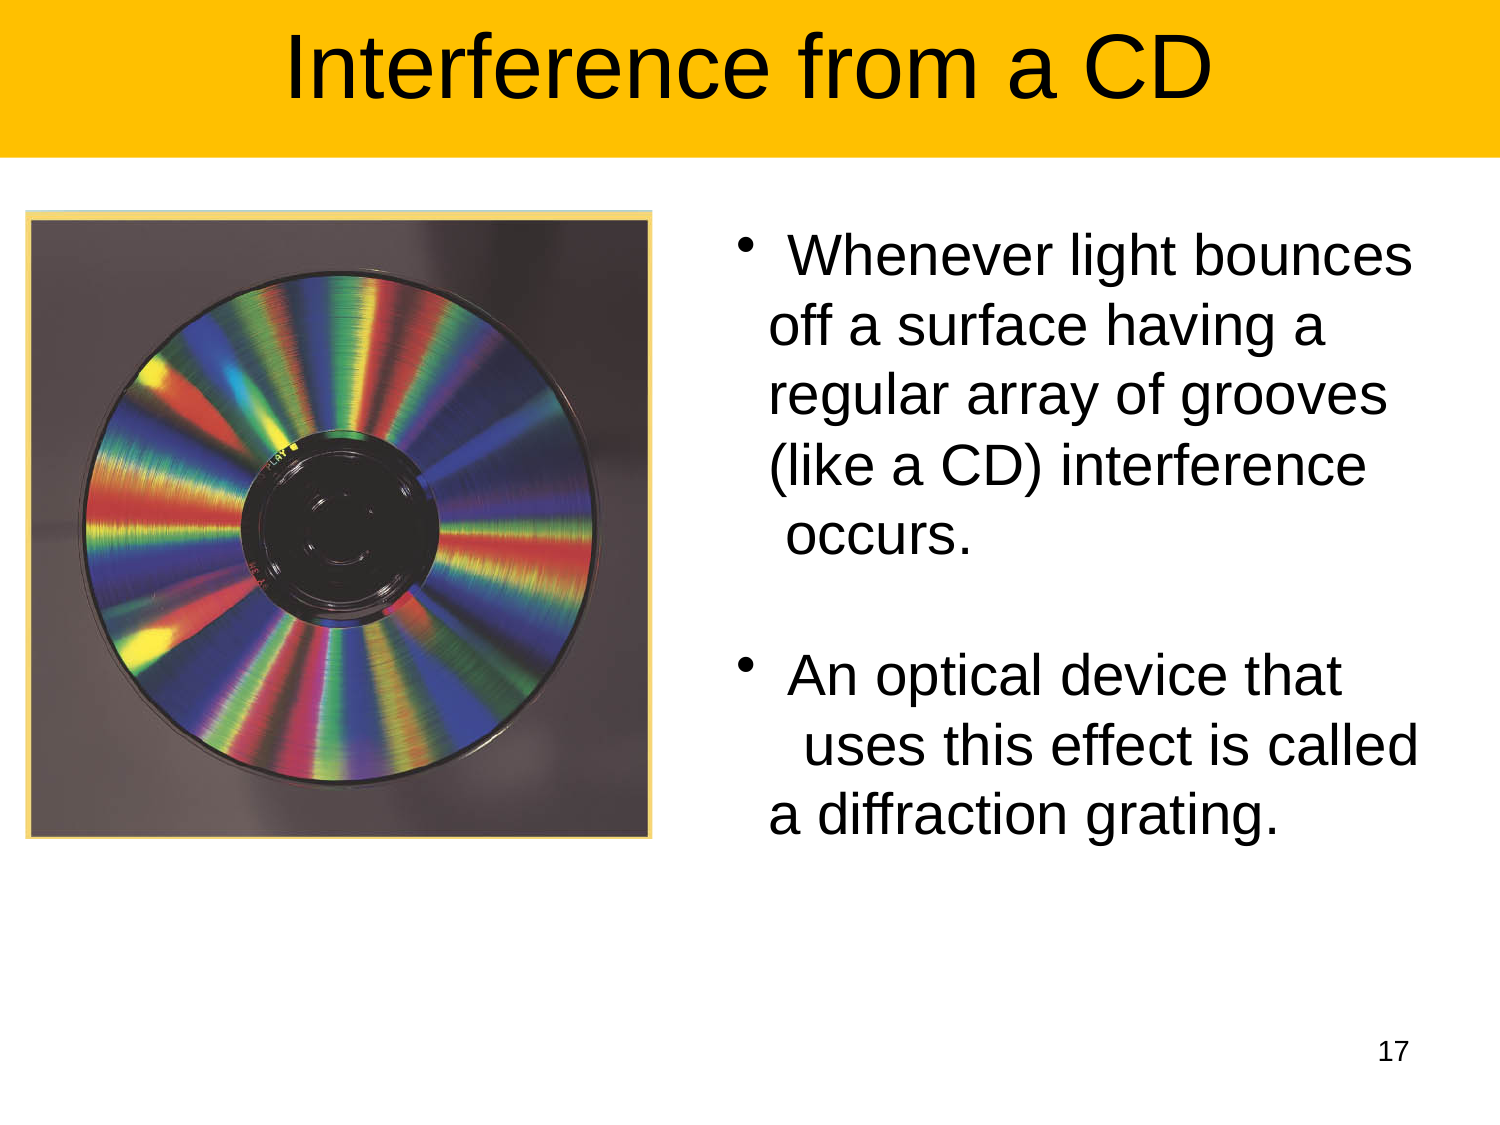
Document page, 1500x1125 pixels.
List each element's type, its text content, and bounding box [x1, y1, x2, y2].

slide_number 17 [1074, 1024, 1425, 1103]
text_box Interference from a CD [0, 0, 1500, 158]
picture [25, 209, 653, 840]
text_box Whenever light bounces off a surface having a regular array of grooves (like a CD) interference occurs. An optical device that uses this effect is called a diffraction grating. [721, 209, 1446, 854]
